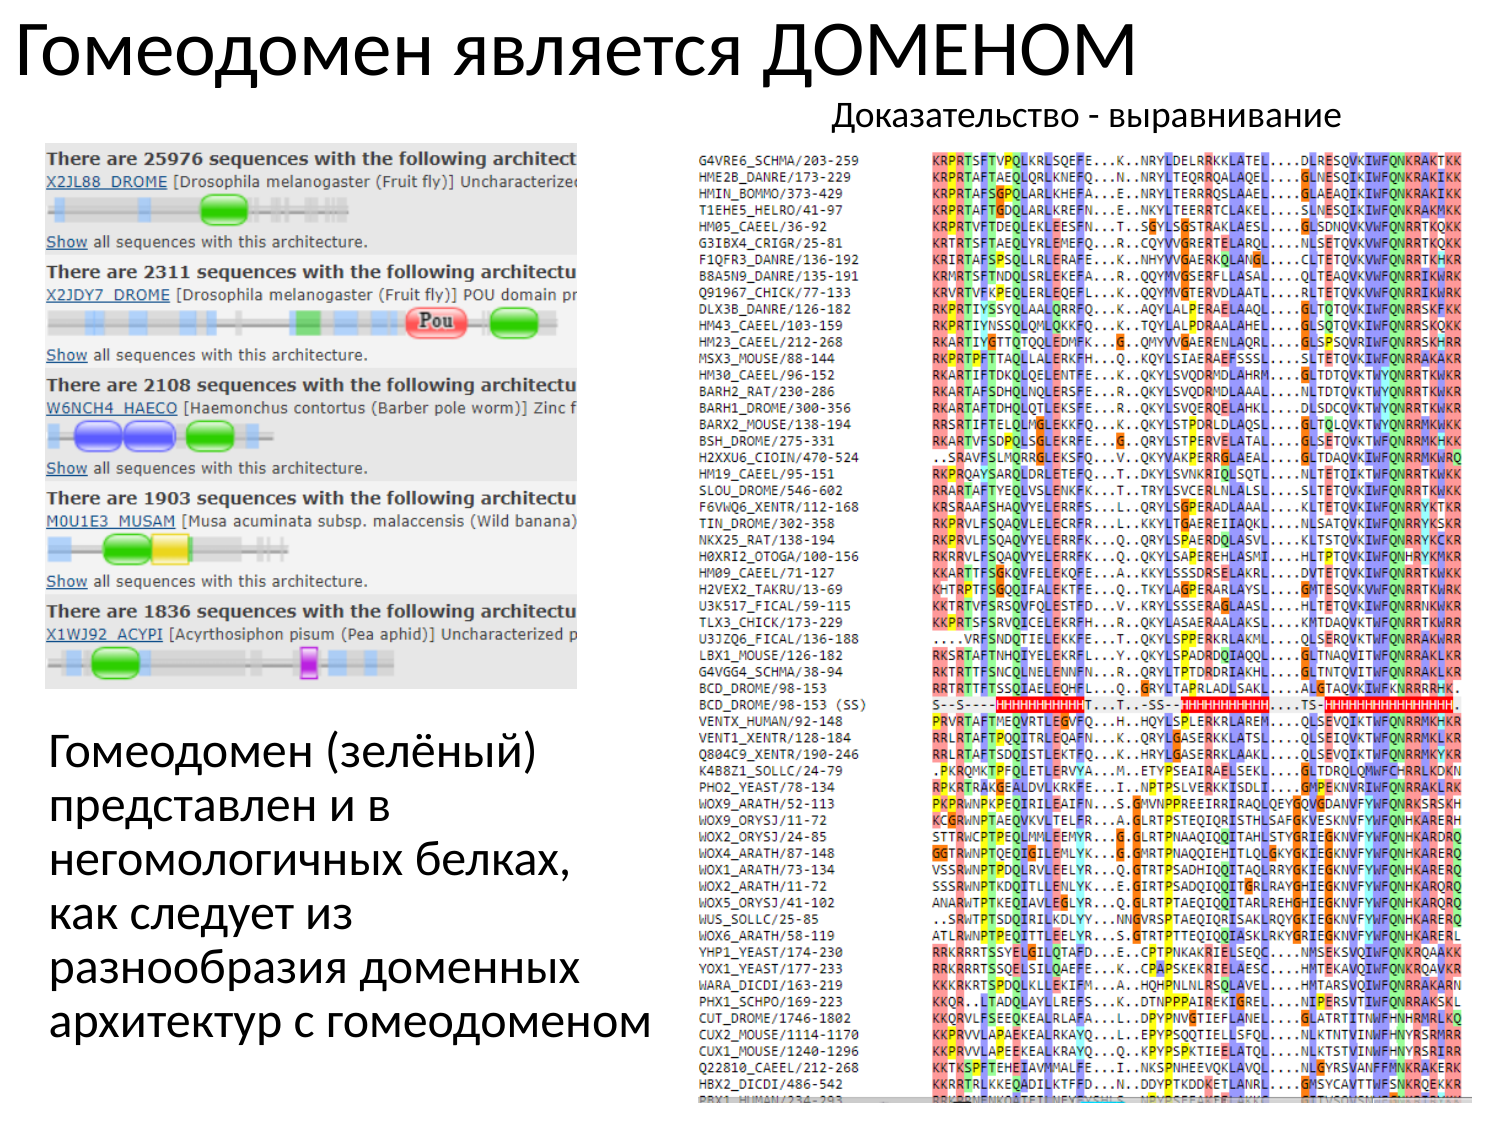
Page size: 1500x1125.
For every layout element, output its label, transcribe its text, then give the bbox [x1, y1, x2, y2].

text_box Доказательство - выравнивание [816, 82, 1358, 143]
list Гомеодомен (зелёный) представлен и в негомологичных белках, как следует из разнообразия доменных архитектур с гомеодоменом [33, 716, 668, 1073]
picture [697, 150, 1472, 1103]
picture [44, 143, 577, 689]
title Гомеодомен является ДОМЕНОМ [0, 0, 1500, 101]
